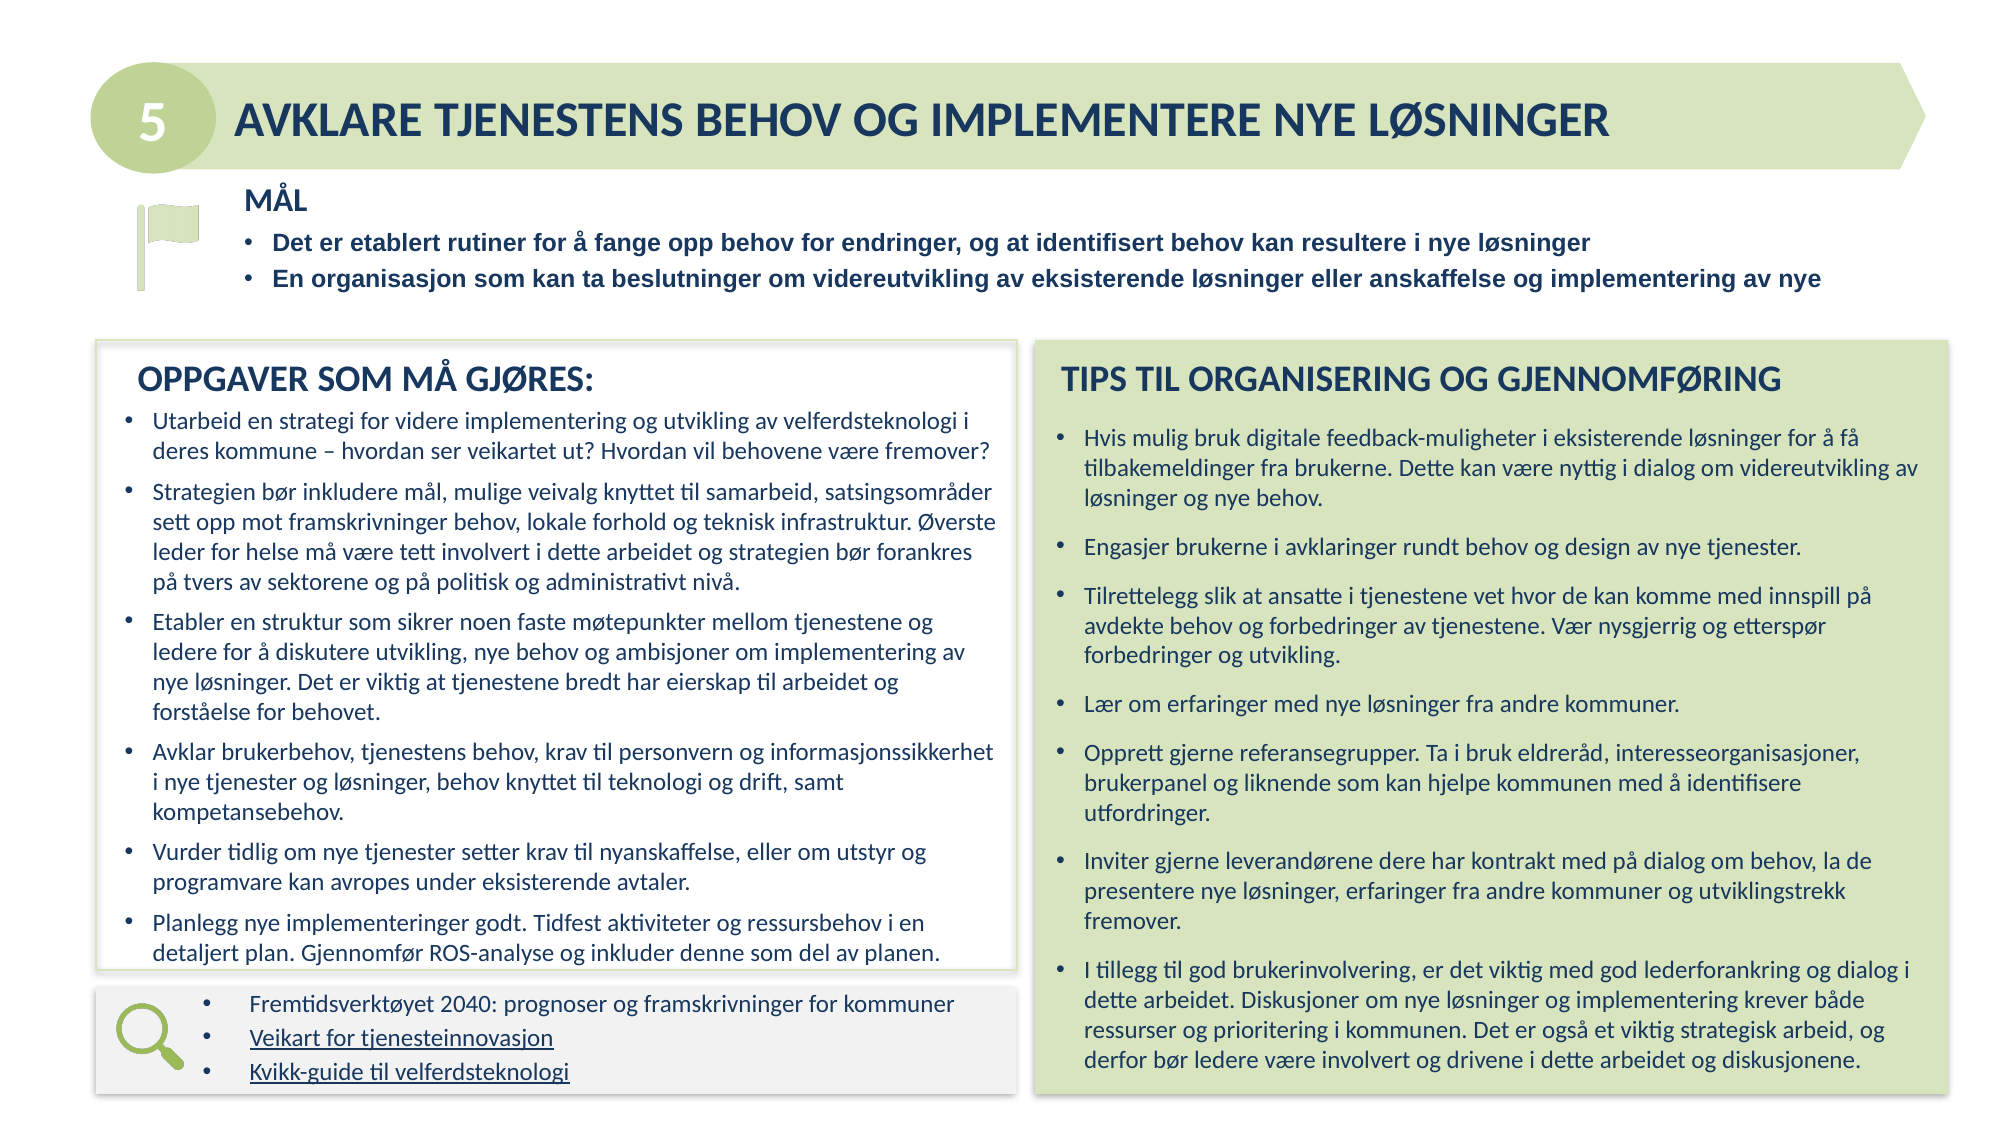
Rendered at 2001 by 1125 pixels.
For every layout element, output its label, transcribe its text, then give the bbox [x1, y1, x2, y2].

text_box TIPS TIL ORGANISERING OG GJENNOMFØRING [1046, 347, 2000, 407]
picture [116, 196, 220, 300]
text_box [95, 987, 1017, 1095]
text_box Hvis mulig bruk digitale feedback-muligheter i eksisterende løsninger for å få tilbakemeldinger fra brukerne. Dette kan være nyttig i dialog om videreutvikling av løsninger og nye behov. Engasjer brukerne i avklaringer rundt behov og design av nye tjenester. Tilrettelegg slik at ansatte i tjenestene vet hvor de kan komme med innspill på avdekte behov og forbedringer av tjenestene. Vær nysgjerrig og etterspør forbedringer og utvikling. Lær om erfaringer med nye løsninger fra andre kommuner. Opprett gjerne referansegrupper. Ta i bruk eldreråd, interesseorganisasjoner, brukerpanel og liknende som kan hjelpe kommunen med å identifisere utfordringer. Inviter gjerne leverandørene dere har kontrakt med på dialog om behov, la de presentere nye løsninger, erfaringer fra andre kommuner og utviklingstrekk fremover. I tillegg til god brukerinvolvering, er det viktig med god lederforankring og dialog i dette arbeidet. Diskusjoner om nye løsninger og implementering krever både ressurser og prioritering i kommunen. Det er også et viktig strategisk arbeid, og derfor bør ledere være involvert og drivene i dette arbeidet og diskusjonene. [1041, 414, 1949, 1081]
text_box 5 [90, 62, 216, 174]
text_box [1034, 339, 1949, 1095]
text_box OPPGAVER SOM MÅ GJØRES: [122, 346, 650, 397]
text_box AVKLARE TJENESTENS BEHOV OG IMPLEMENTERE NYE LØSNINGER [156, 60, 1928, 172]
text_box Utarbeid en strategi for videre implementering og utvikling av velferdsteknologi i deres kommune – hvordan ser veikartet ut? Hvordan vil behovene være fremover? Strategien bør inkludere mål, mulige veivalg knyttet til samarbeid, satsingsområder sett opp mot framskrivninger behov, lokale forhold og teknisk infrastruktur. Øverste leder for helse må være tett involvert i dette arbeidet og strategien bør forankres på tvers av sektorene og på politisk og administrativt nivå. Etabler en struktur som sikrer noen faste møtepunkter mellom tjenestene og ledere for å diskutere utvikling, nye behov og ambisjoner om implementering av nye løsninger. Det er viktig at tjenestene bredt har eierskap til arbeidet og forståelse for behovet. Avklar brukerbehov, tjenestens behov, krav til personvern og informasjonssikkerhet i nye tjenester og løsninger, behov knyttet til teknologi og drift, samt kompetansebehov. Vurder tidlig om nye tjenester setter krav til nyanskaffelse, eller om utstyr og programvare kan avropes under eksisterende avtaler. Planlegg nye implementeringer godt. Tidfest aktiviteter og ressursbehov i en detaljert plan. Gjennomfør ROS-analyse og inkluder denne som del av planen. [109, 397, 1017, 974]
text_box MÅL [229, 171, 804, 219]
text_box Det er etablert rutiner for å fange opp behov for endringer, og at identifisert behov kan resultere i nye løsninger En organisasjon som kan ta beslutninger om videreutvikling av eksisterende løsninger eller anskaffelse og implementering av nye [229, 219, 2000, 301]
text_box Fremtidsverktøyet 2040: prognoser og framskrivninger for kommuner Veikart for tjenesteinnovasjon Kvikk-guide til velferdsteknologi [188, 980, 1000, 1093]
picture [109, 995, 191, 1077]
text_box [95, 339, 1017, 971]
